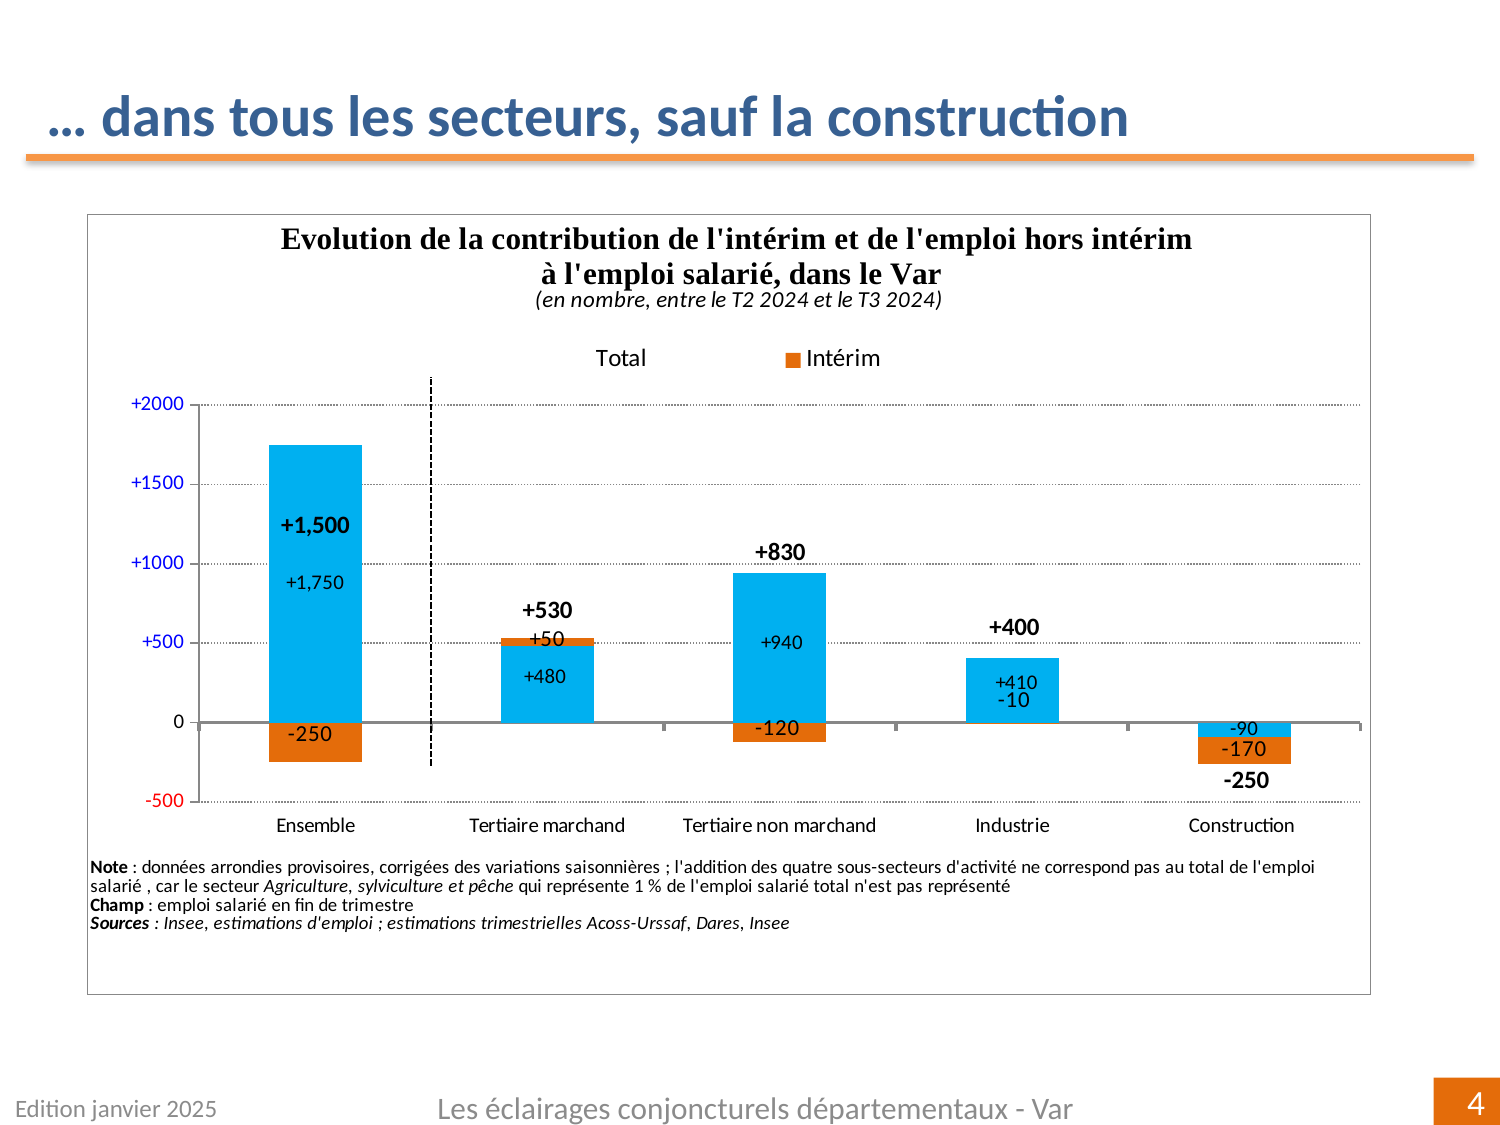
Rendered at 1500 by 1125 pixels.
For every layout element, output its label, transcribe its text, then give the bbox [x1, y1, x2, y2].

footer Les éclairages conjoncturels départementaux - Var [379, 1077, 1133, 1125]
slide_number Edition janvier 2025 [0, 1077, 350, 1125]
text_box … dans tous les secteurs, sauf la construction [32, 70, 1481, 155]
chart [87, 214, 1371, 995]
slide_number 4 [1433, 1077, 1500, 1125]
